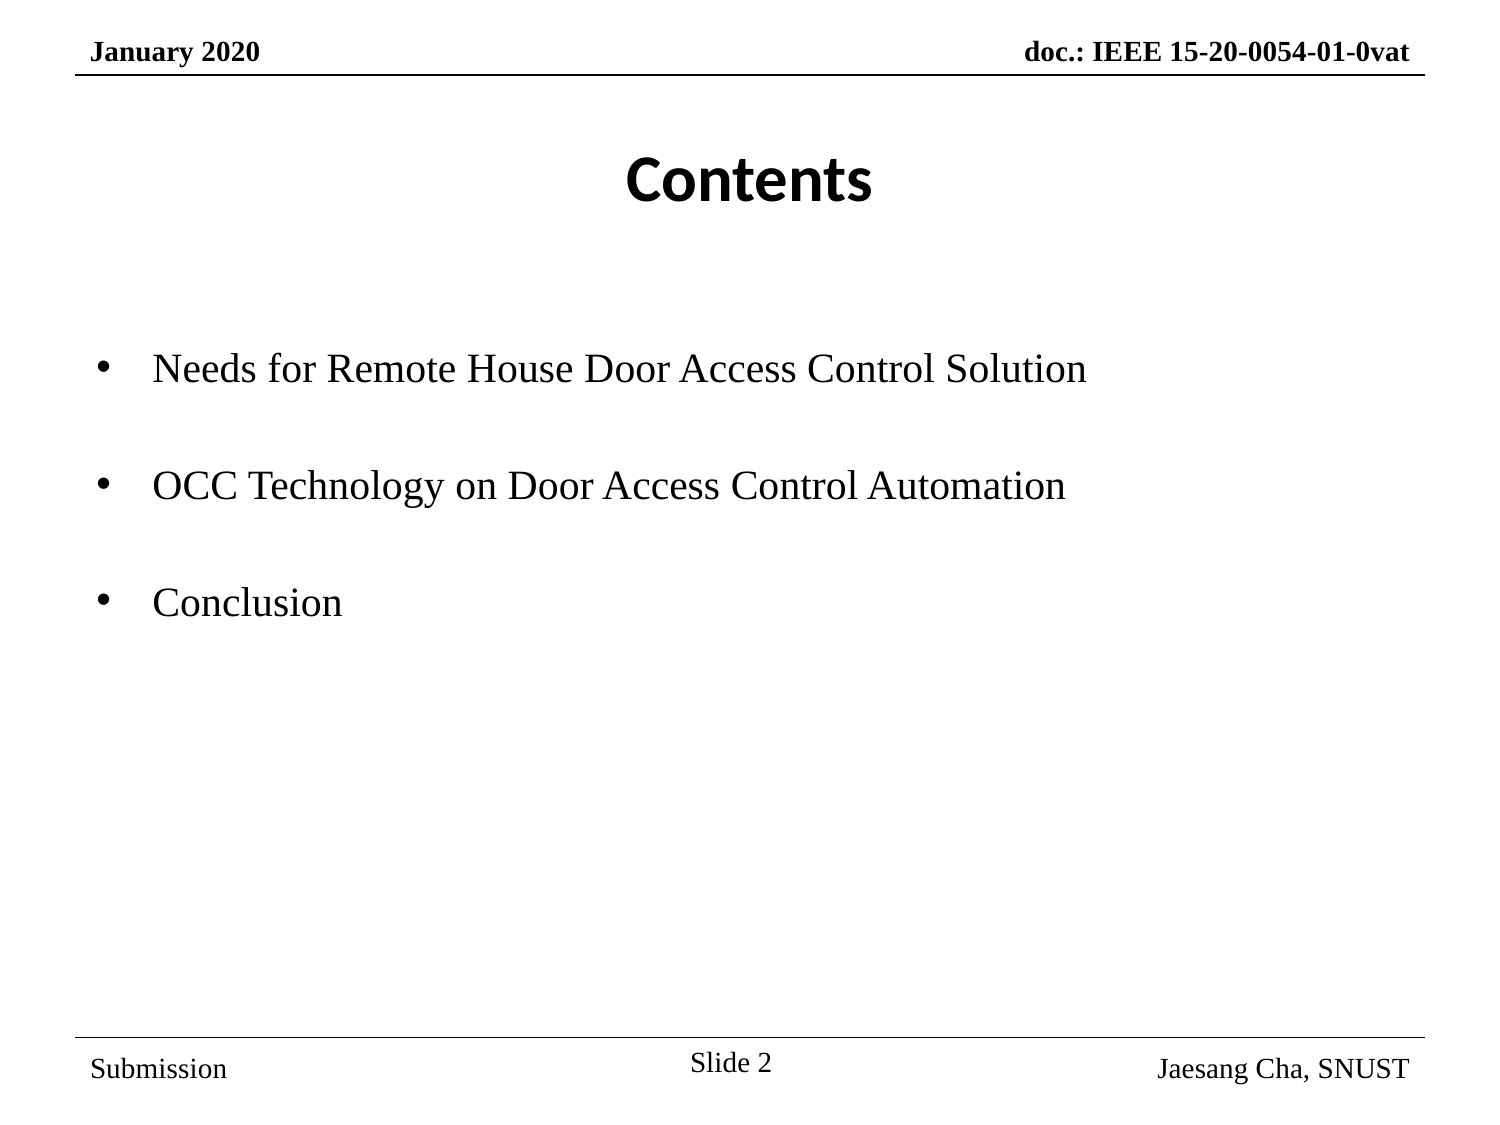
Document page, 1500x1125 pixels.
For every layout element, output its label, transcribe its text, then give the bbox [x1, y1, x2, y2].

text_box Needs for Remote House Door Access Control Solution OCC Technology on Door Access Control Automation Conclusion [81, 333, 1450, 725]
text_box Slide 2 [675, 1035, 788, 1086]
text_box Contents [0, 125, 1500, 225]
